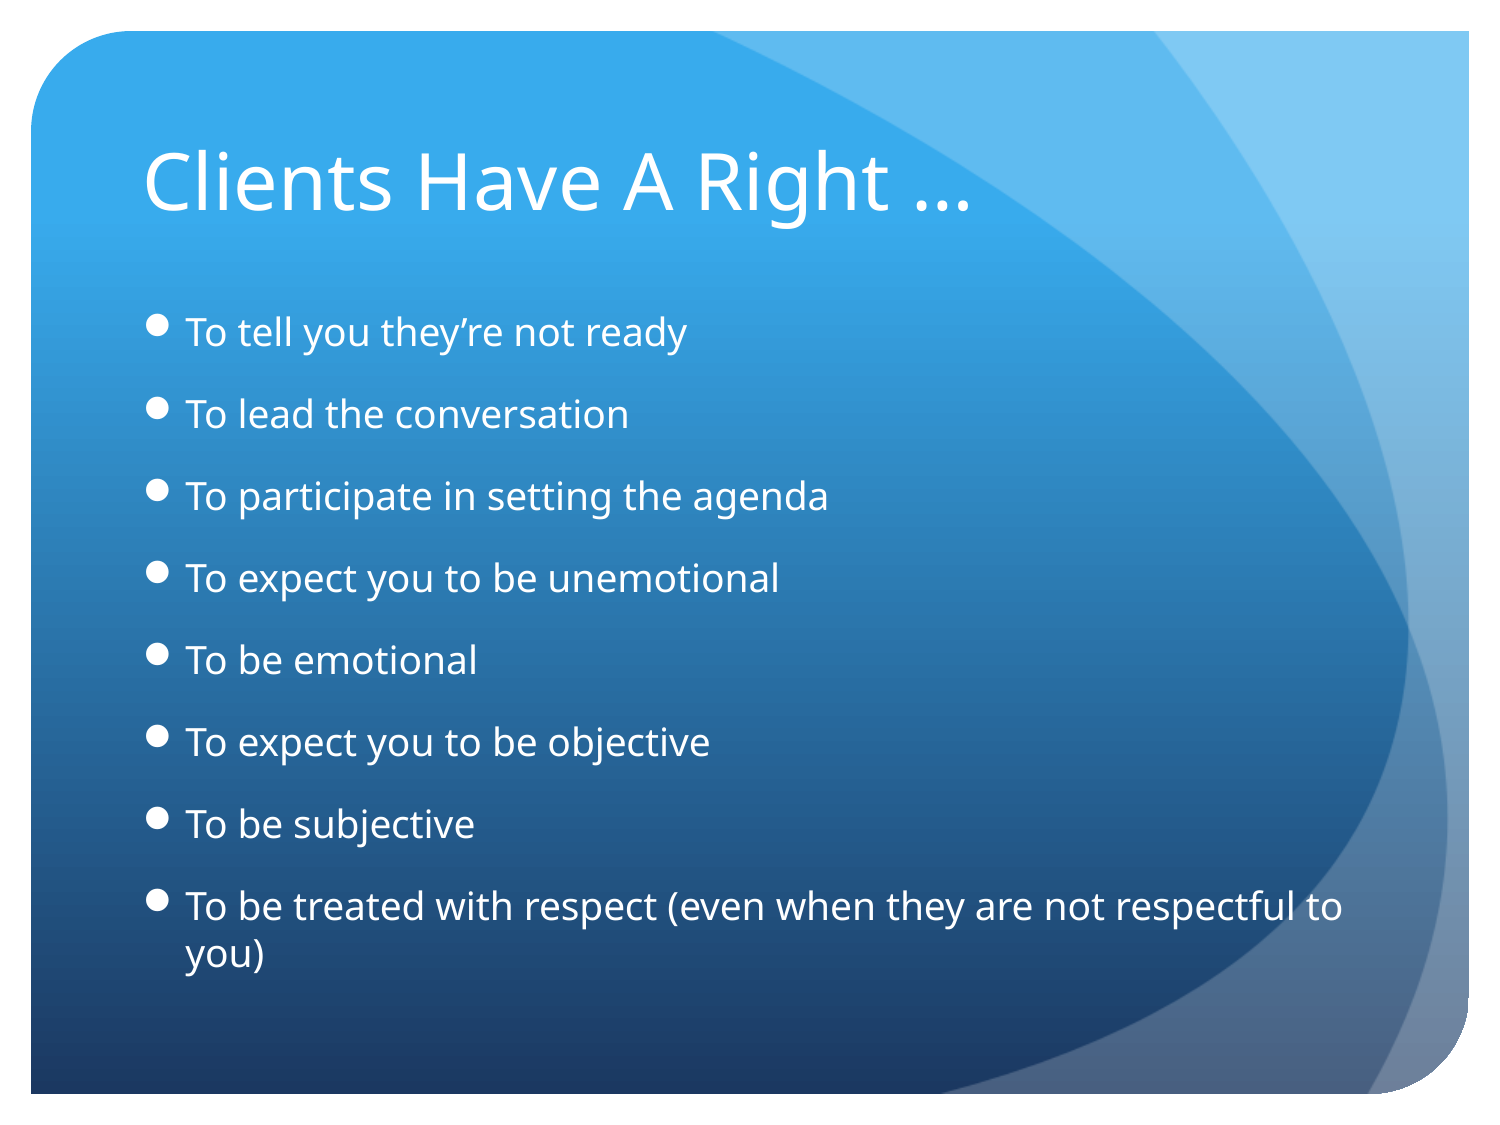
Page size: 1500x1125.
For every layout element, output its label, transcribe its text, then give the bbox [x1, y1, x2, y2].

title Clients Have A Right … [127, 62, 1372, 234]
list To tell you they’re not ready To lead the conversation To participate in setting the agenda To expect you to be unemotional To be emotional To expect you to be objective To be subjective To be treated with respect (even when they are not respectful to you) [127, 299, 1372, 991]
picture [24, 30, 1473, 1094]
